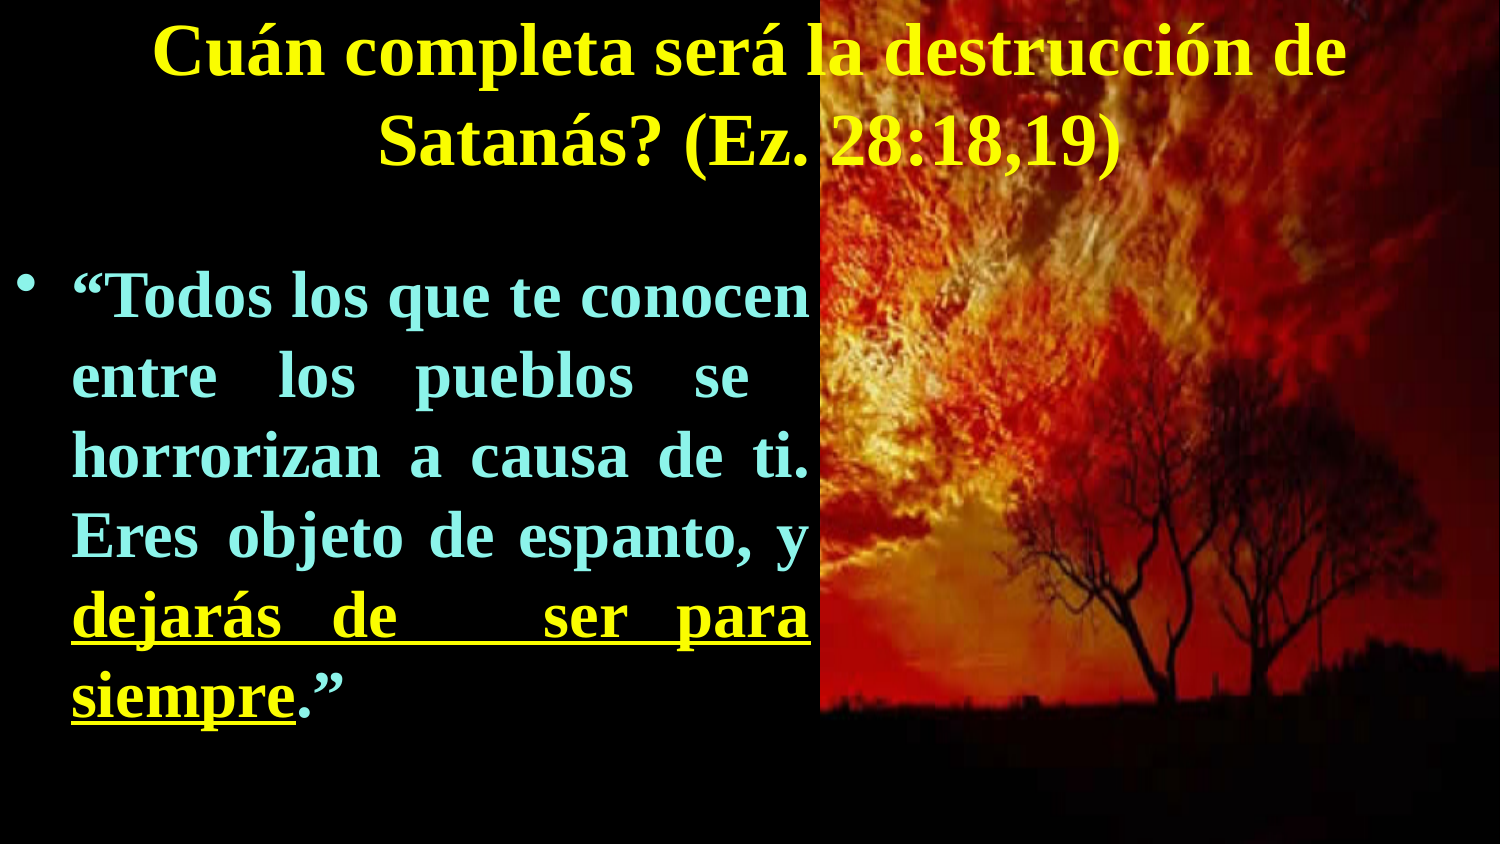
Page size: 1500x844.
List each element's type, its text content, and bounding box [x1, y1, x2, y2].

picture [820, 0, 1499, 844]
title Cuán completa será la destrucción de Satanás? (Ez. 28:18,19) [112, 20, 815, 161]
list “Todos los que te conocen entre los pueblos se horrorizan a causa de ti. Eres objeto de espanto, y dejarás de ser para siempre.” [0, 243, 815, 647]
